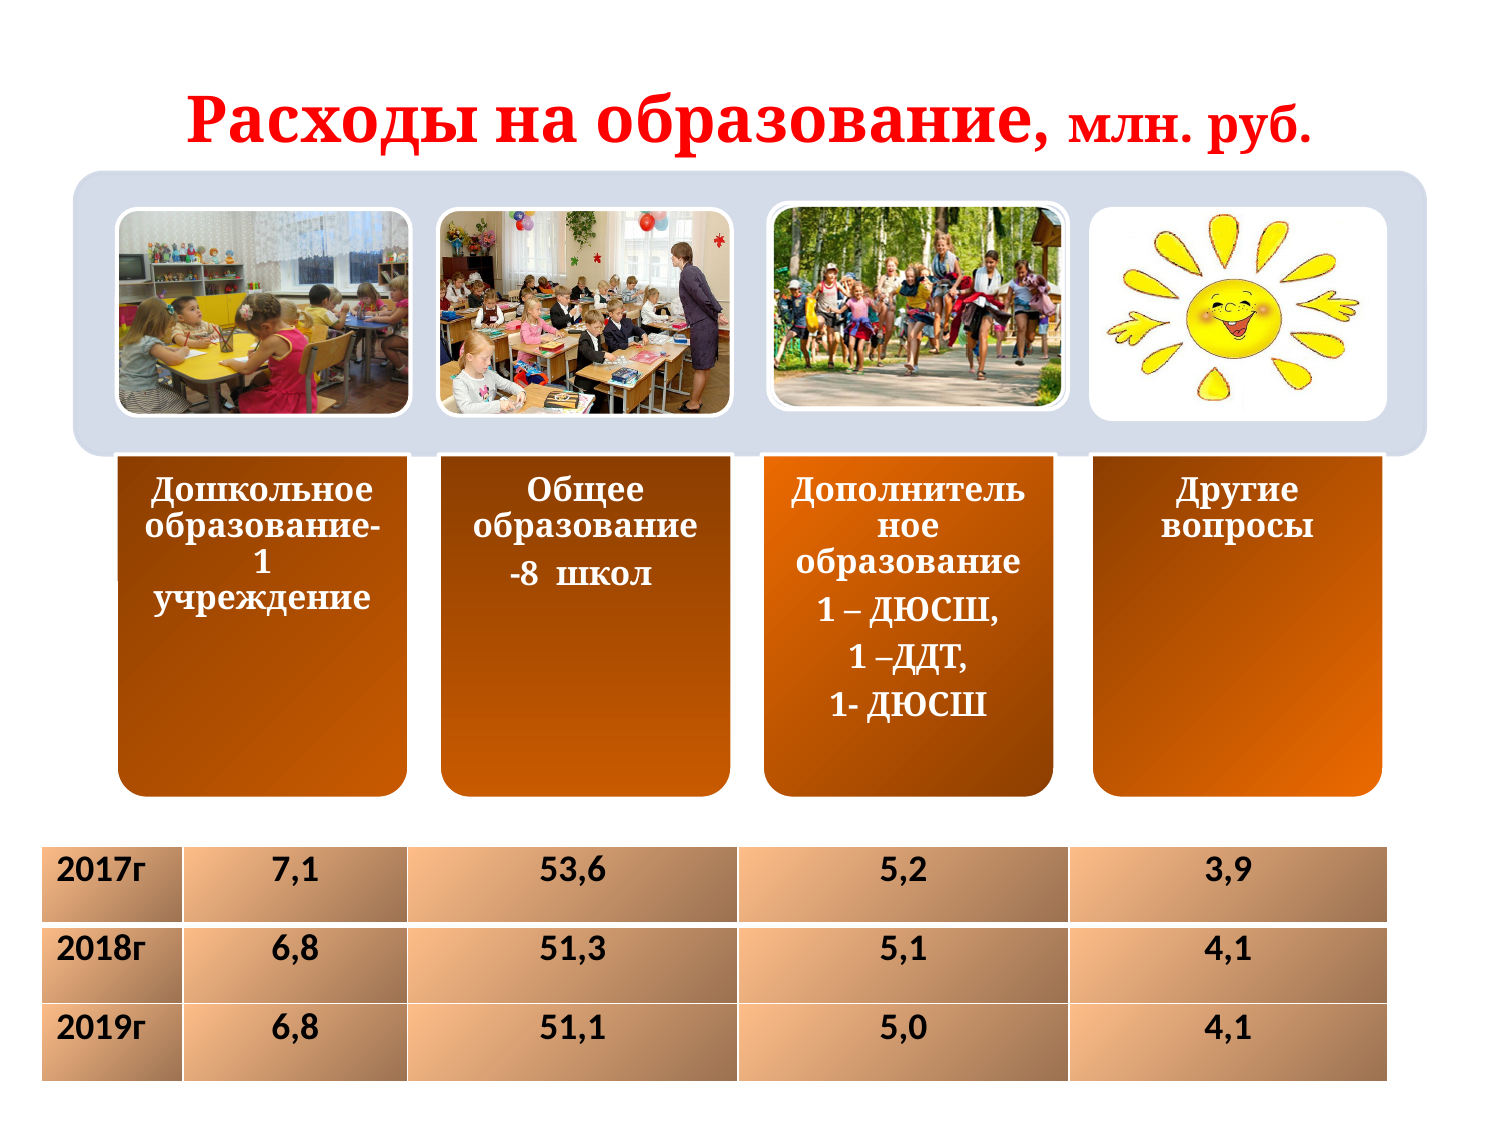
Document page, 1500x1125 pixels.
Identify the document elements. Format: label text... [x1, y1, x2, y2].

table_header 7,1 [184, 847, 407, 922]
table_cell 51,1 [408, 1004, 737, 1081]
table_cell 5,0 [739, 1004, 1068, 1081]
table_cell 4,1 [1070, 1004, 1387, 1081]
table_cell 2018г [42, 928, 182, 1003]
table_header 5,2 [739, 847, 1068, 922]
table_header 2017г [42, 847, 182, 922]
table_cell 5,1 [739, 928, 1068, 1003]
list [74, 172, 1426, 799]
title Расходы на образование, млн. руб. [75, 45, 1425, 172]
table_header 3,9 [1070, 847, 1387, 922]
table_header 53,6 [408, 847, 737, 922]
table_cell 51,3 [408, 928, 737, 1003]
table_cell 2019г [42, 1004, 182, 1081]
table_cell 4,1 [1070, 928, 1387, 1003]
table_cell 6,8 [184, 1004, 407, 1081]
table_cell 6,8 [184, 928, 407, 1003]
